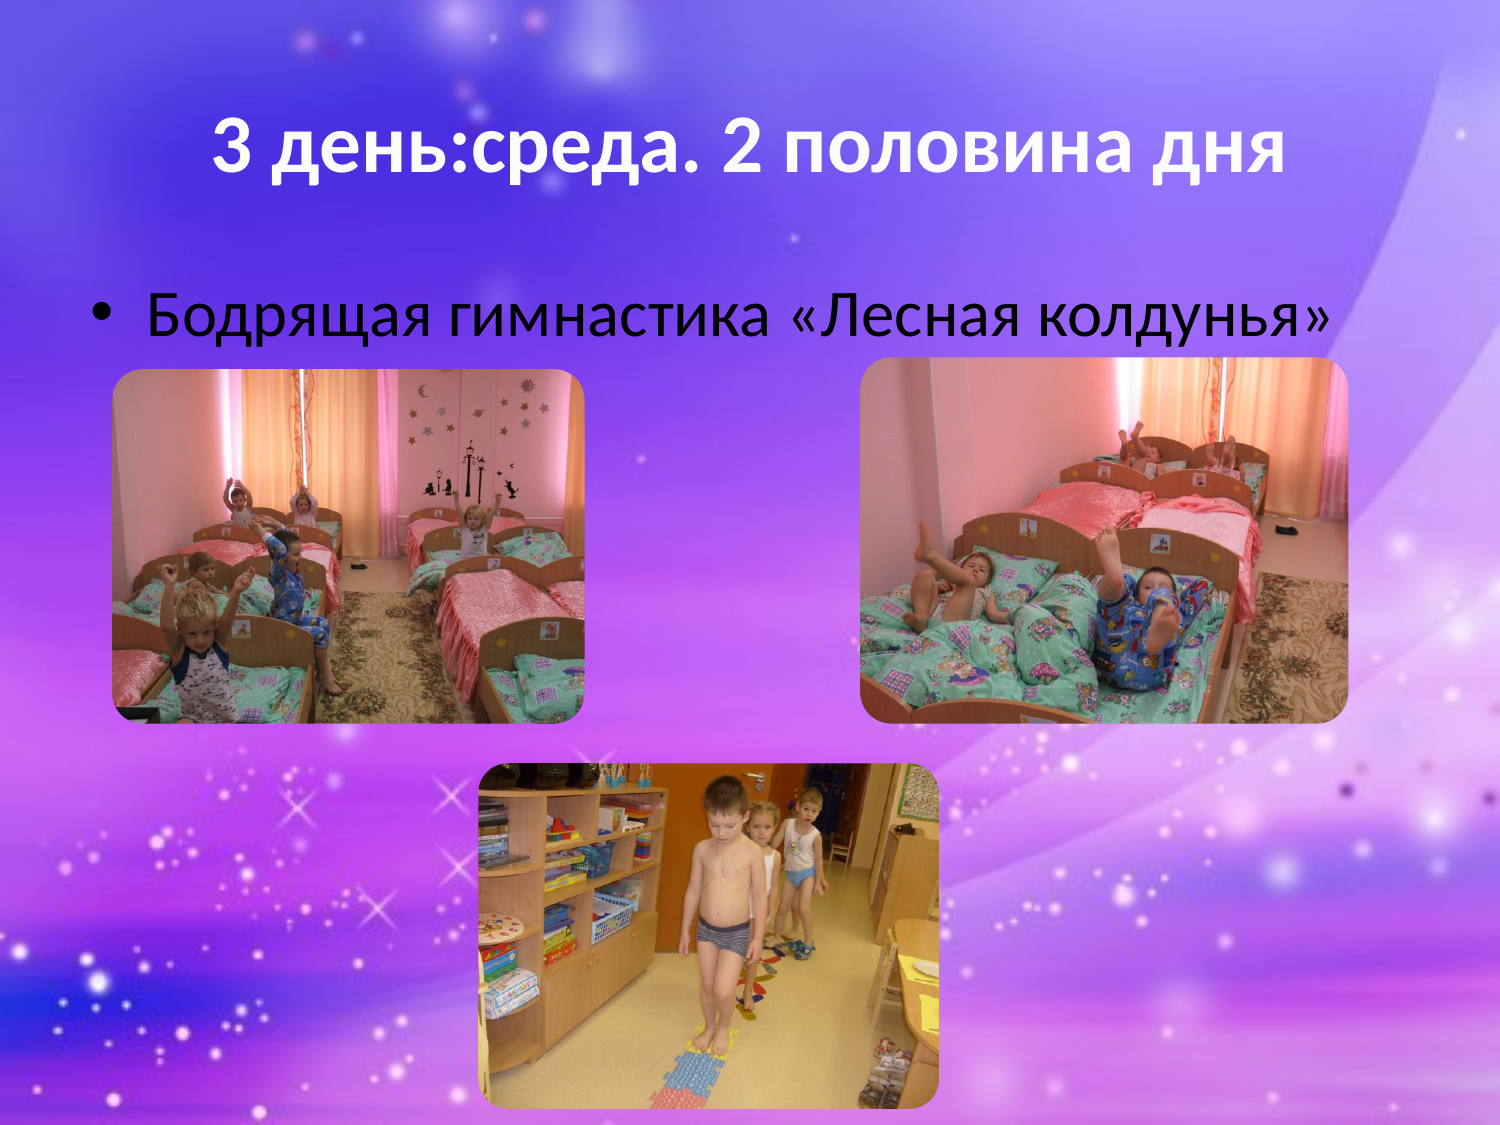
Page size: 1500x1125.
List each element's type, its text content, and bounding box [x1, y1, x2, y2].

title 3 день:среда. 2 половина дня [75, 45, 1425, 233]
text_box [112, 758, 349, 942]
picture [0, 0, 1500, 1125]
list Бодрящая гимнастика «Лесная колдунья» [75, 262, 1425, 1005]
